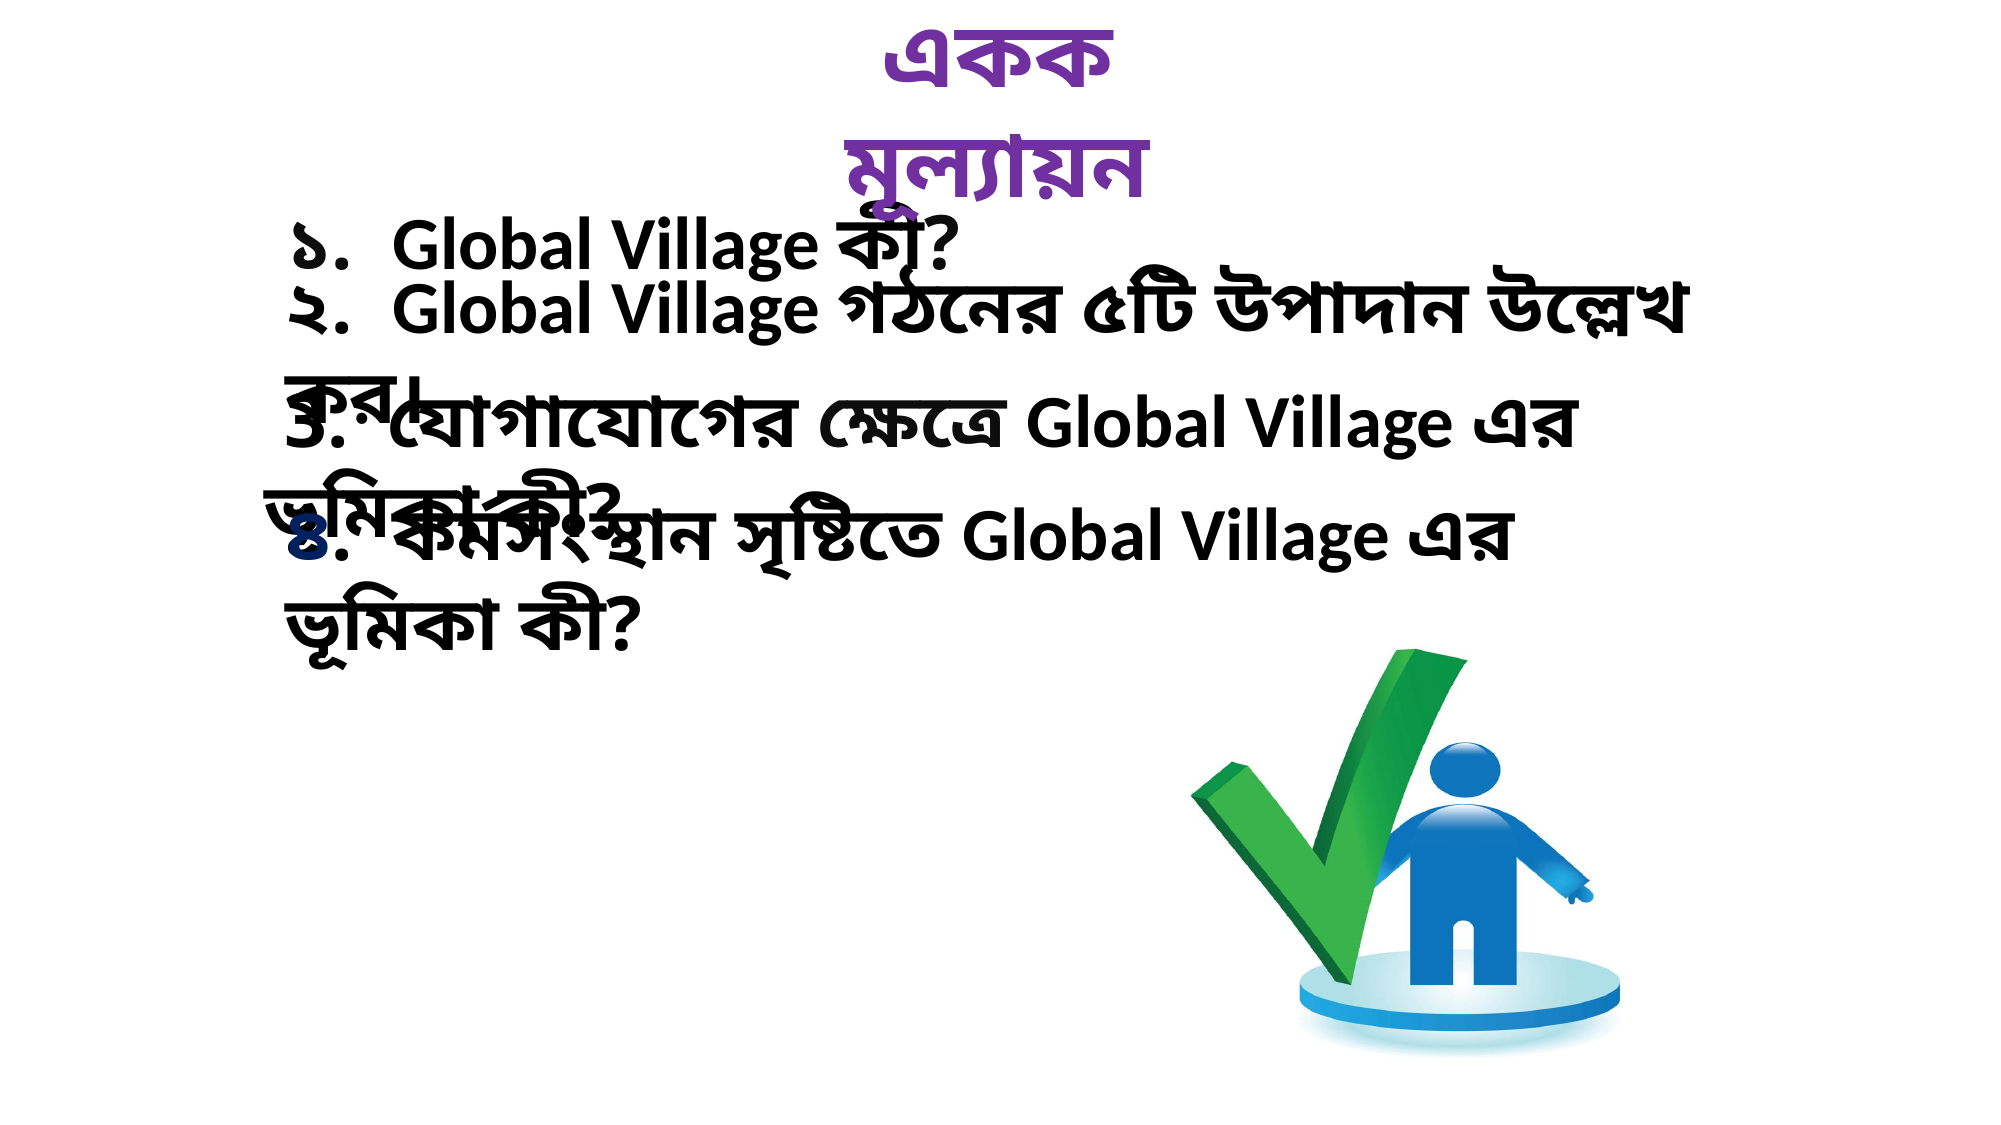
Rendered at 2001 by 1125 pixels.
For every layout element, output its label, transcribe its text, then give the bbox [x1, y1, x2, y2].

picture [1110, 617, 1726, 1099]
text_box 3. যোগাযোগের ক্ষেত্রে Global Village এর ভূমিকা কী? [249, 413, 1664, 512]
text_box ২. Global Village গঠনের ৫টি উপাদান উল্লেখ কর। [270, 295, 1725, 402]
text_box ১. Global Village কী? [270, 182, 1725, 295]
text_box ৪. কর্মসংস্থান সৃষ্টিতে Global Village এর ভূমিকা কী? [270, 522, 1646, 630]
text_box একক মূল্যায়ন [741, 49, 1254, 163]
